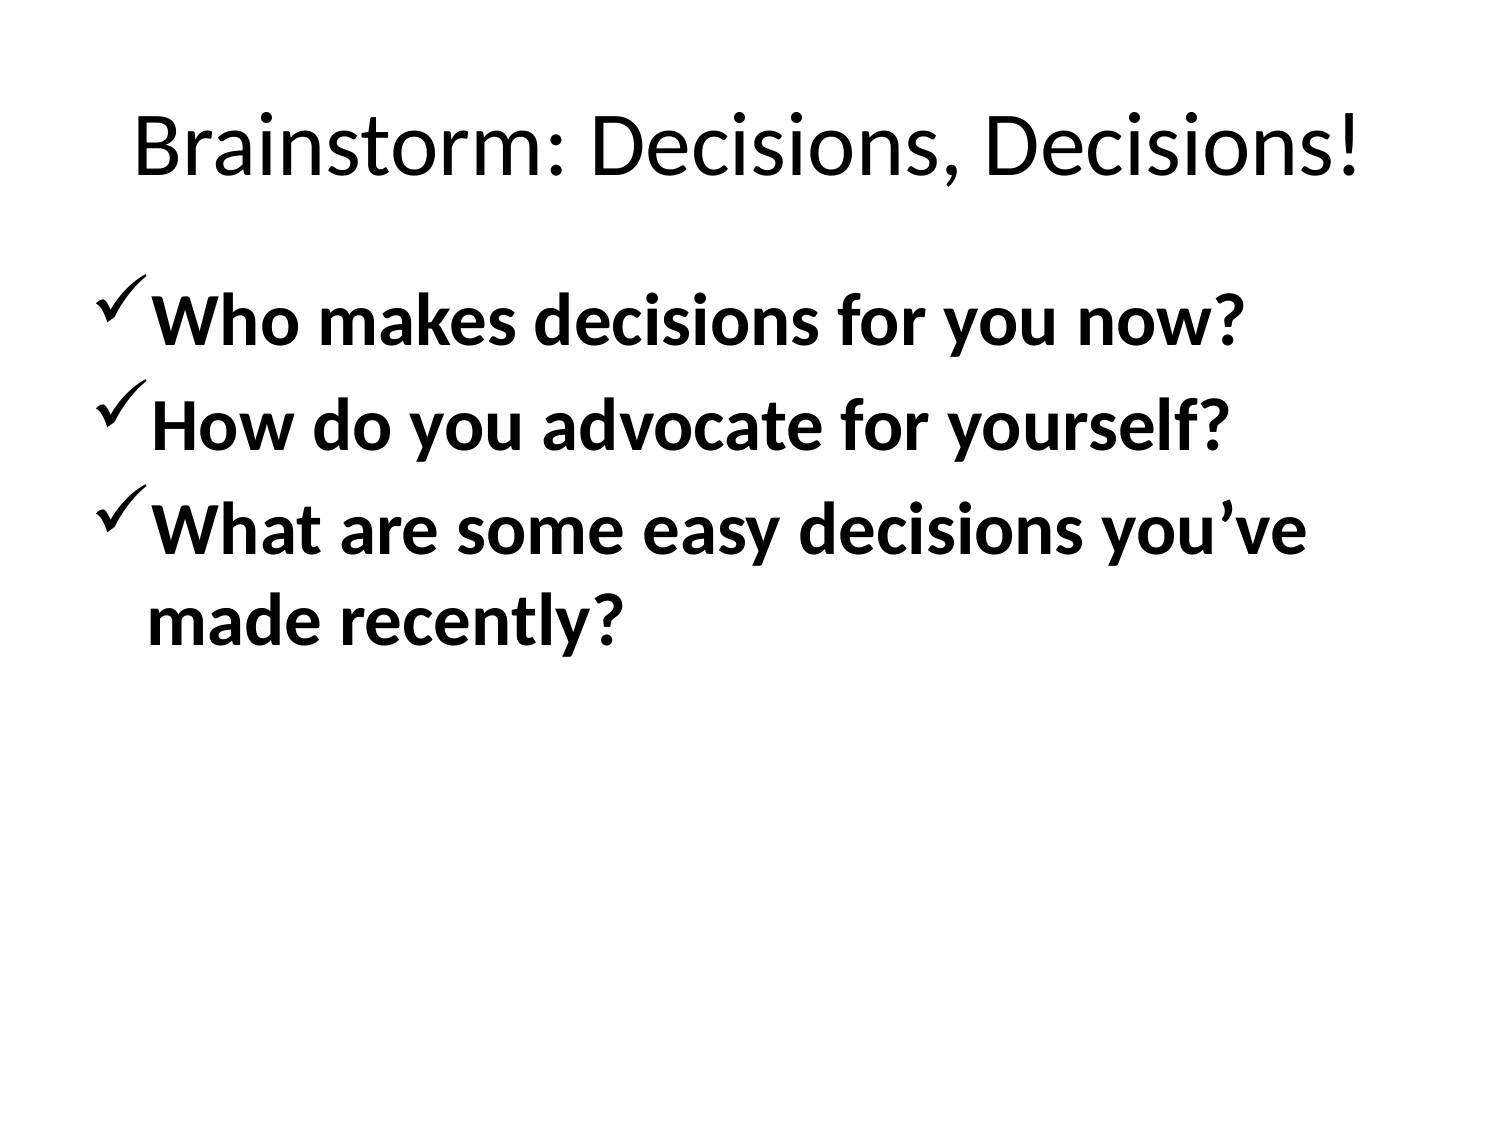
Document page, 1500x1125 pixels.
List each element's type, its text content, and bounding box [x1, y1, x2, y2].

title Brainstorm: Decisions, Decisions! [75, 45, 1425, 233]
list Who makes decisions for you now? How do you advocate for yourself? What are some easy decisions you’ve made recently? [75, 262, 1425, 1005]
